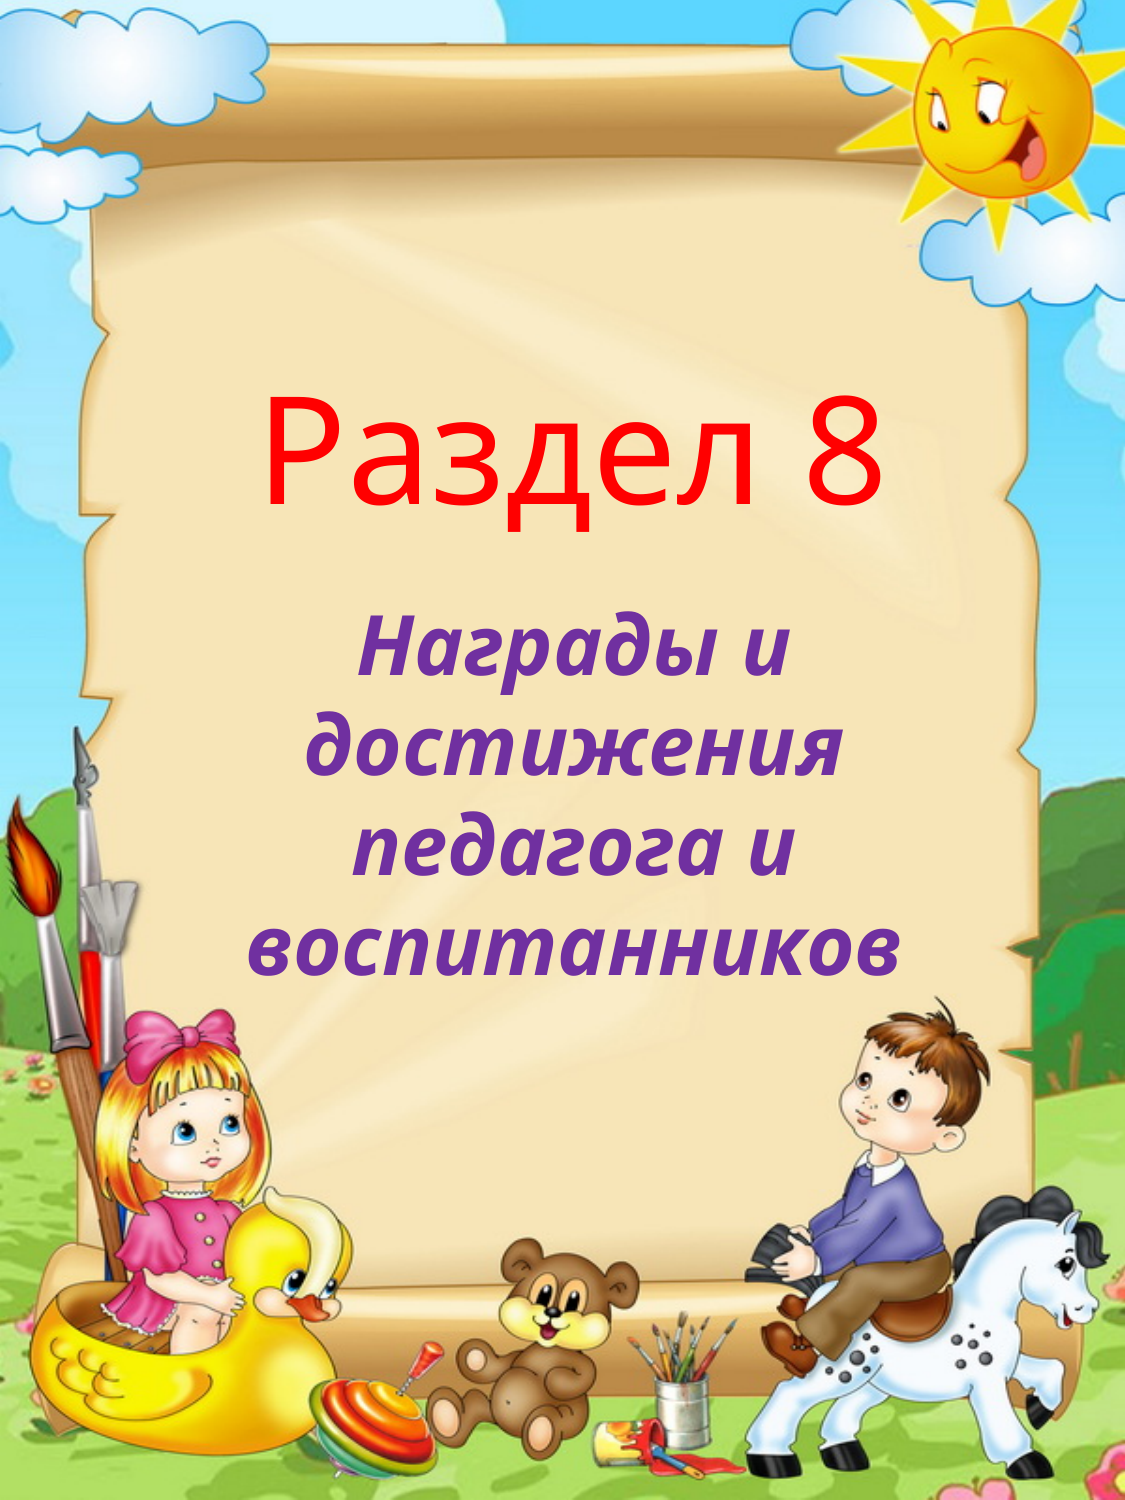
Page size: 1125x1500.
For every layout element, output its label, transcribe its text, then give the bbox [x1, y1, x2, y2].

text_box Награды и достижения педагога и воспитанников [148, 584, 1000, 1000]
picture [0, 0, 1125, 1500]
title Раздел 8 [75, 125, 1071, 925]
